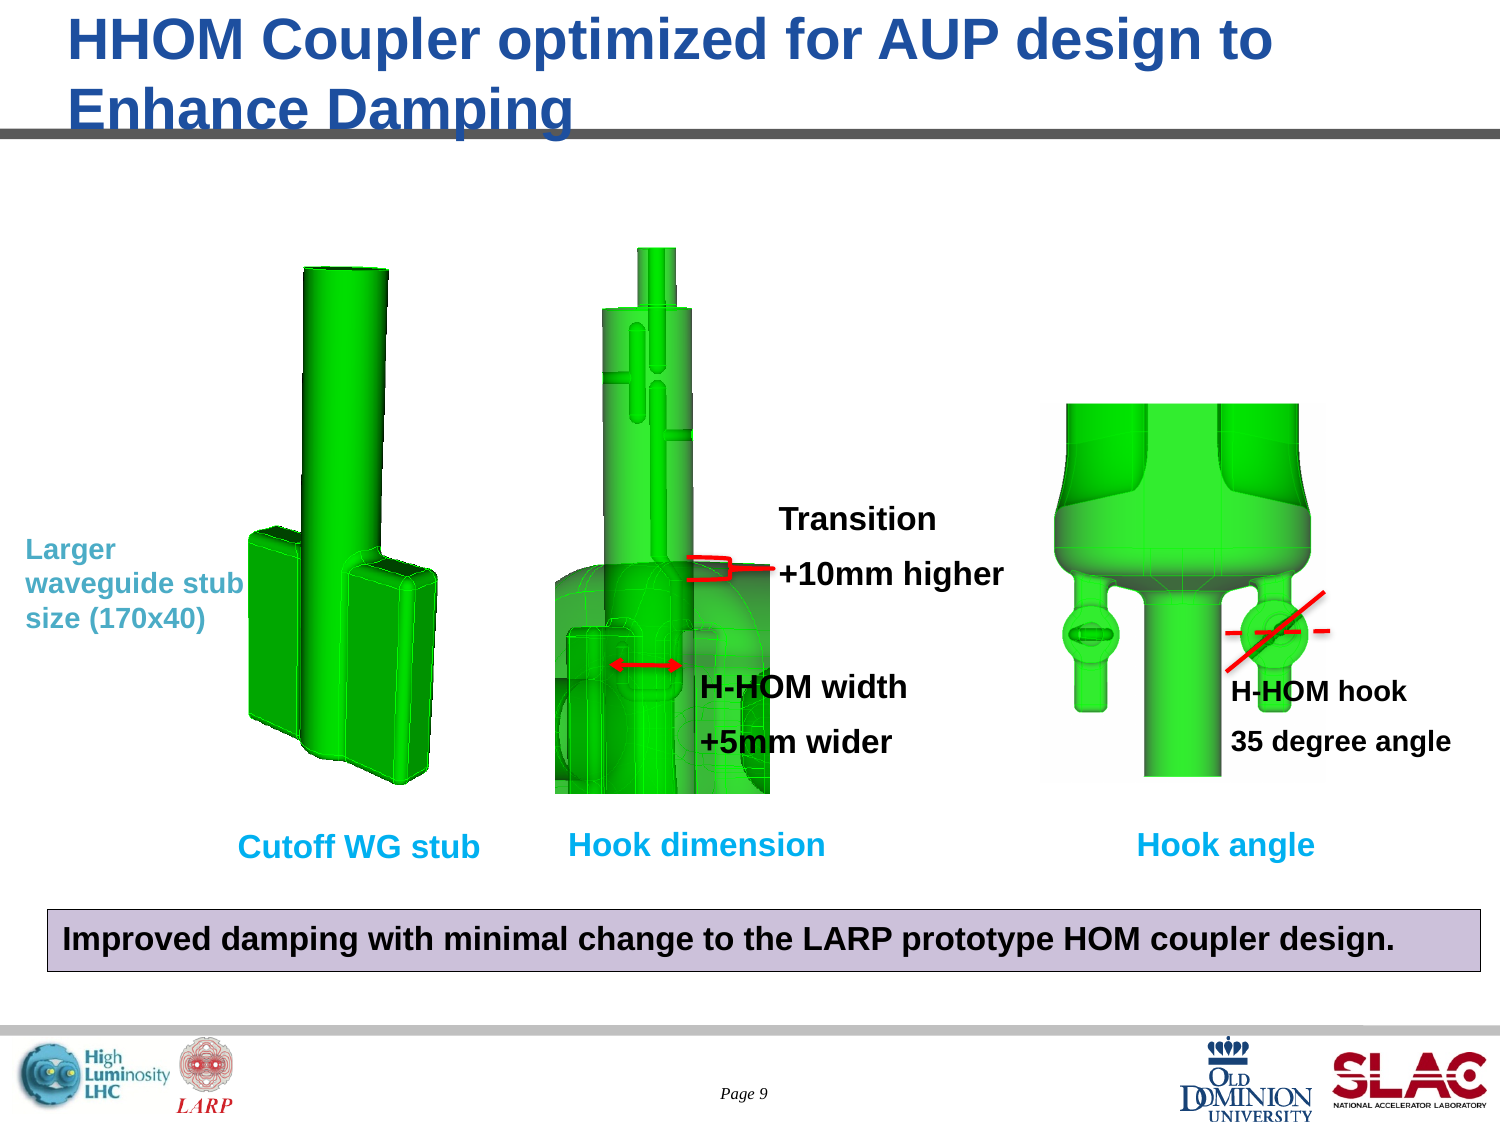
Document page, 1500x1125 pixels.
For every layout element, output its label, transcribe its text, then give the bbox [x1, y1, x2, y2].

text_box Larger waveguide stub size (170x40) [10, 522, 217, 711]
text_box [1039, 403, 1340, 783]
title HHOM Coupler optimized for AUP design to Enhance Damping [52, 0, 1352, 143]
text_box Improved damping with minimal change to the LARP prototype HOM coupler design. [47, 909, 1481, 972]
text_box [555, 240, 774, 794]
picture [222, 262, 446, 789]
text_box Hook dimension [553, 815, 851, 877]
text_box Transition +10mm higher [778, 489, 1026, 594]
text_box H-HOM width +5mm wider [778, 658, 946, 768]
text_box H-HOM hook 35 degree angle [1345, 665, 1490, 771]
picture [1332, 1052, 1487, 1108]
picture [12, 1037, 233, 1114]
text_box Cutoff WG stub [222, 818, 521, 880]
text_box Hook angle [1121, 815, 1420, 878]
